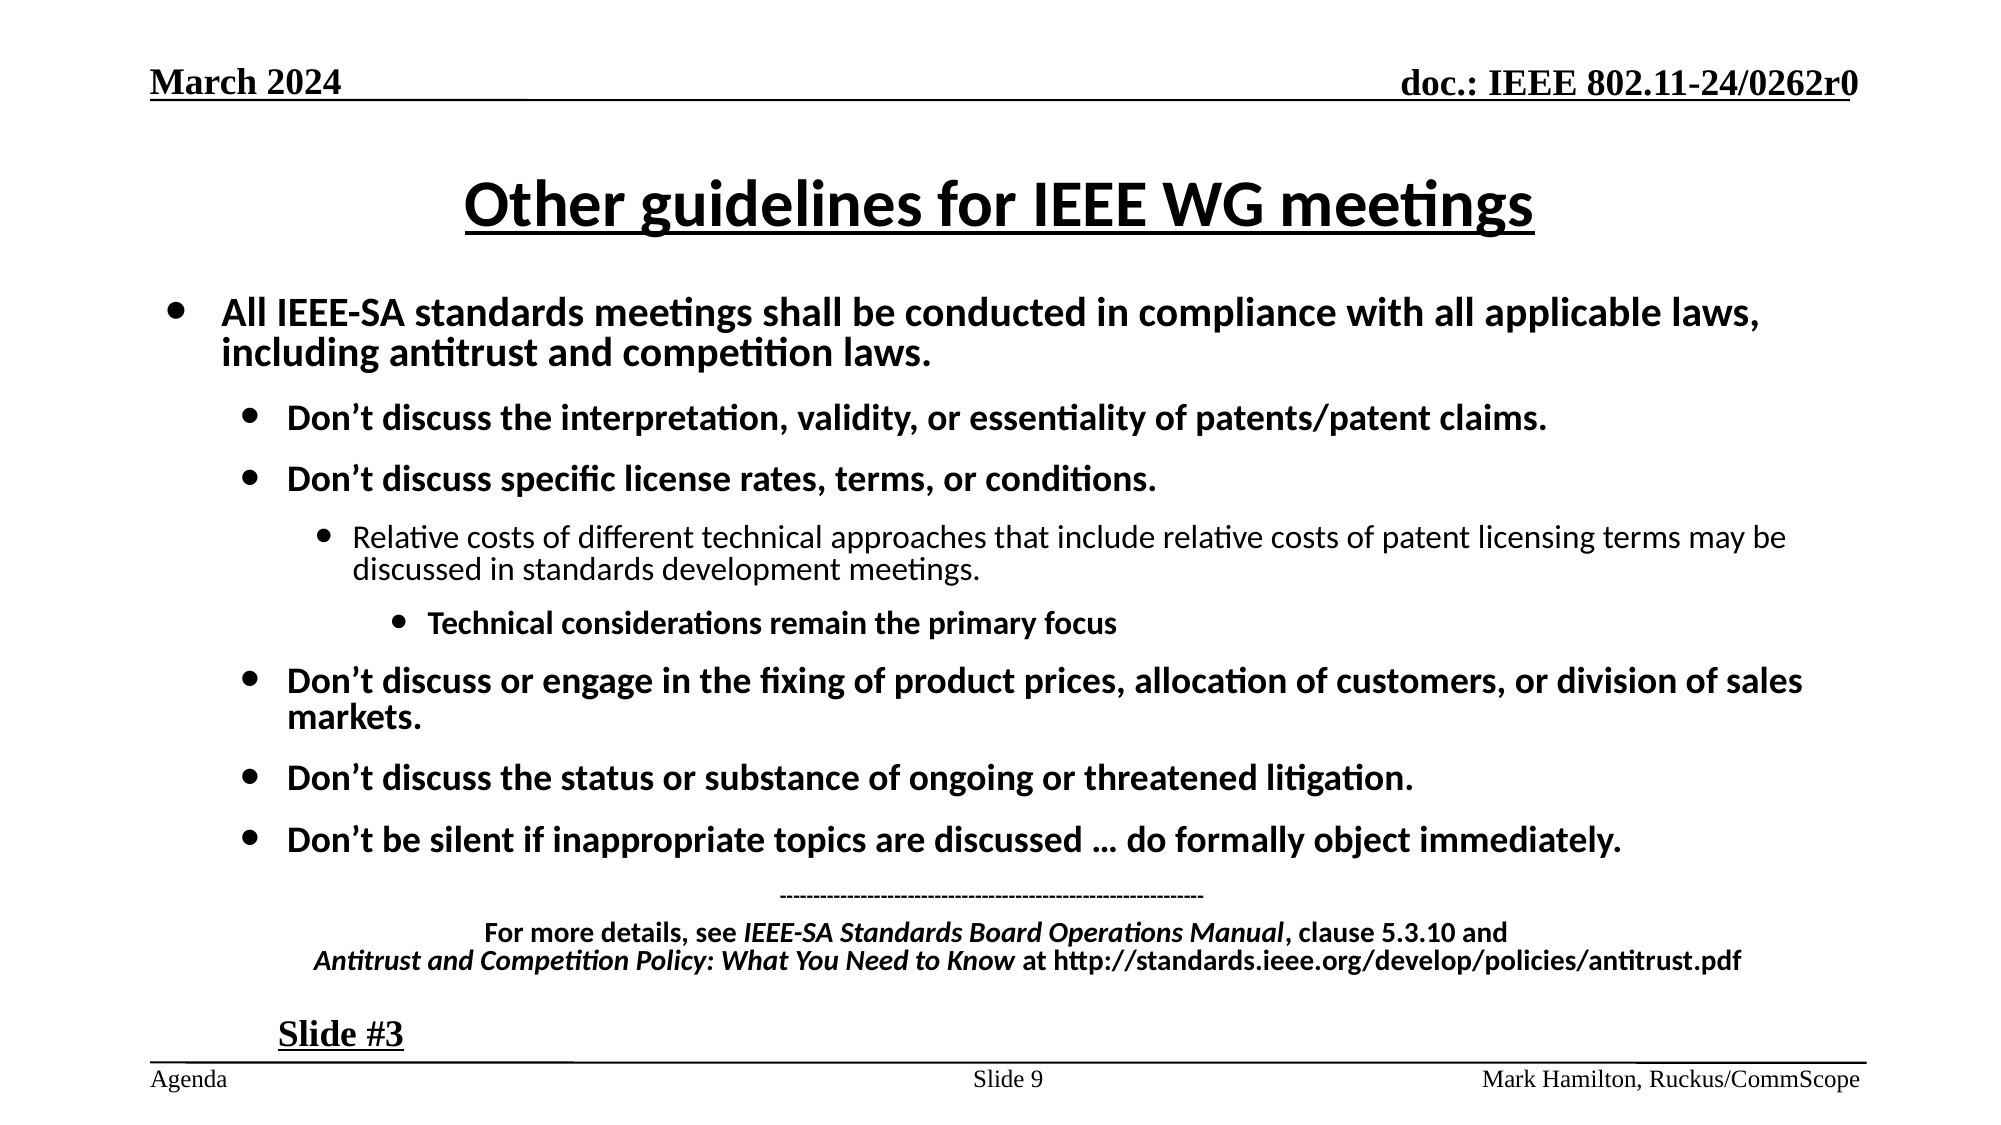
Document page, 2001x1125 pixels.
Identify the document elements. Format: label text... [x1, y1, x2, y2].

list All IEEE-SA standards meetings shall be conducted in compliance with all applicable laws, including antitrust and competition laws. Don’t discuss the interpretation, validity, or essentiality of patents/patent claims. Don’t discuss specific license rates, terms, or conditions. Relative costs of different technical approaches that include relative costs of patent licensing terms may be discussed in standards development meetings. Technical considerations remain the primary focus Don’t discuss or engage in the fixing of product prices, allocation of customers, or division of sales markets. Don’t discuss the status or substance of ongoing or threatened litigation. Don’t be silent if inappropriate topics are discussed … do formally object immediately. --------------------------------------------------------------- For more details, see IEEE-SA Standards Board Operations Manual, clause 5.3.10 and Antitrust and Competition Policy: What You Need to Know at http://standards.ieee.org/develop/policies/antitrust.pdf [149, 286, 1850, 1000]
slide_number Slide 9 [950, 1061, 1067, 1123]
title Other guidelines for IEEE WG meetings [149, 112, 1850, 286]
text_box Slide #3 [263, 1001, 420, 1062]
